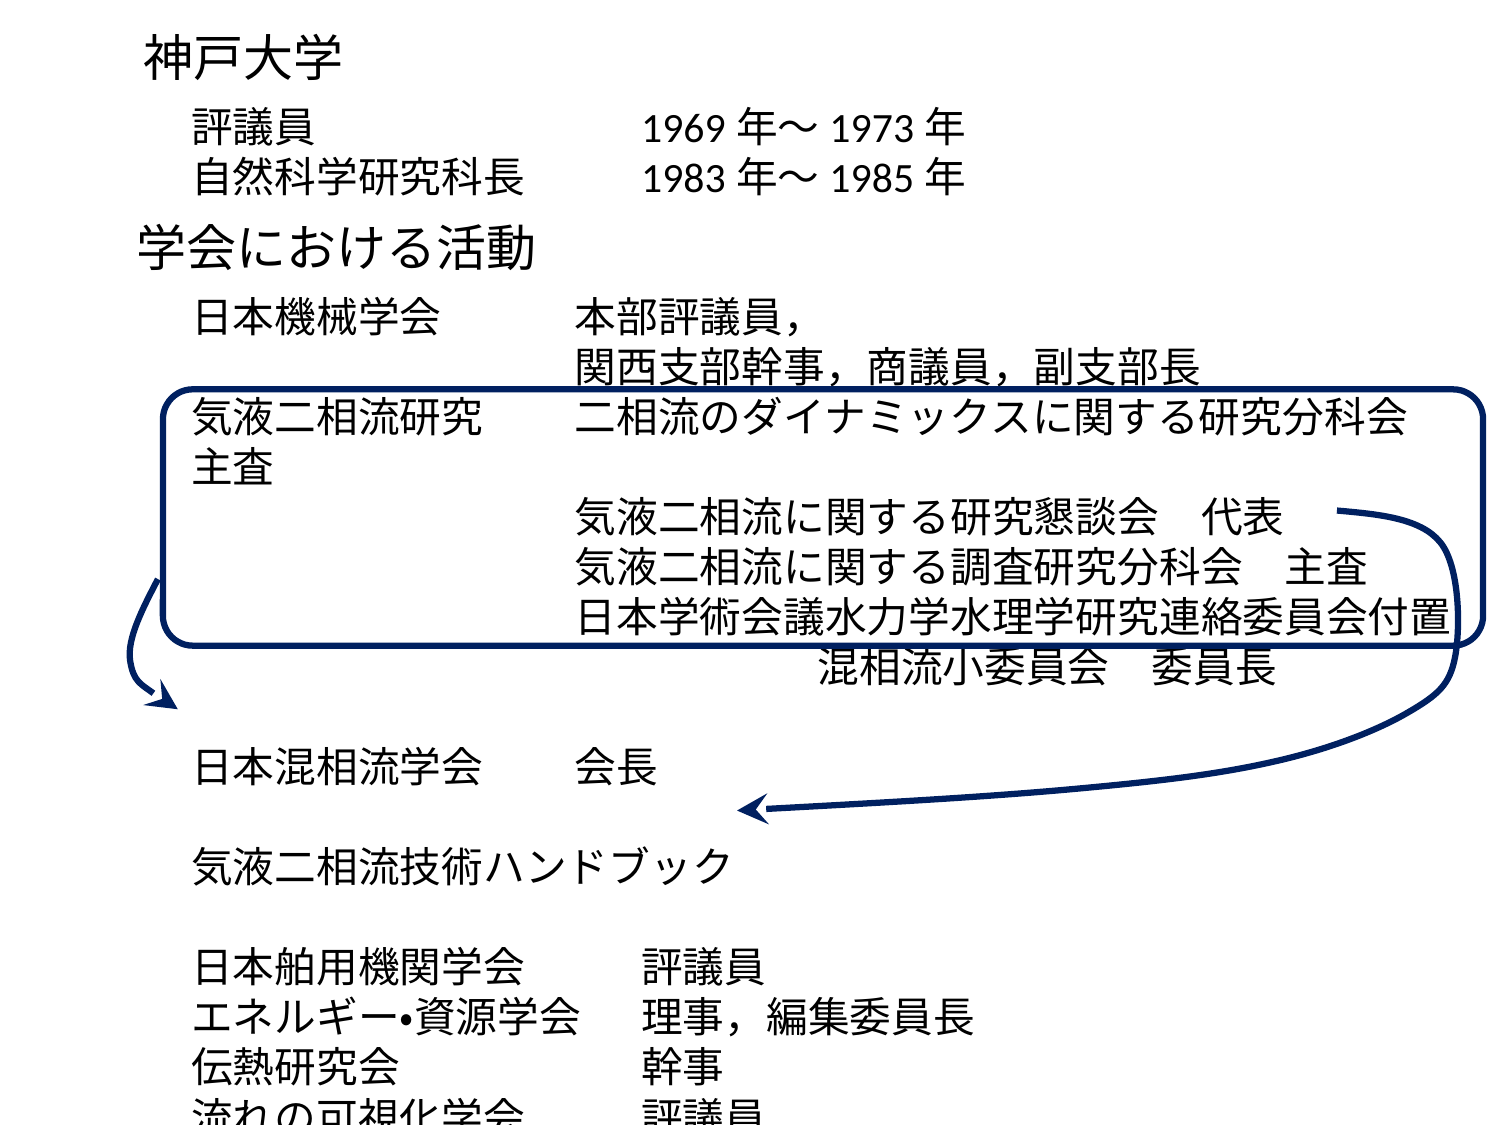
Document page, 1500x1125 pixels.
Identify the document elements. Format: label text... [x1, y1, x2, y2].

text_box [128, 578, 178, 710]
text_box 評議員 1969年～1973年 自然科学研究科長 1983年～1985年 [176, 93, 1374, 208]
text_box 日本機械学会 本部評議員， 関西支部幹事，商議員，副支部長 気液二相流研究 二相流のダイナミックスに関する研究分科会 主査 気液二相流に関する研究懇談会 代表 気液二相流に関する調査研究分科会 主査 日本学術会議水力学水理学研究連絡委員会付置 混相流小委員会 委員長 日本混相流学会 会長 気液二相流技術ハンドブック 日本舶用機関学会 評議員 エネルギー・資源学会 理事，編集委員長 伝熱研究会 幹事 流れの可視化学会 評議員 [176, 628, 1483, 1125]
text_box [161, 388, 1485, 647]
text_box [737, 509, 1460, 820]
text_box 学会における活動 [122, 209, 552, 284]
text_box 神戸大学 [128, 18, 359, 94]
text_box 日本機械学会 本部評議員， 関西支部幹事，商議員，副支部長 気液二相流研究 二相流のダイナミックスに関する研究分科会 主査 気液二相流に関する研究懇談会 代表 気液二相流に関する調査研究分科会 主査 日本学術会議水力学水理学研究連絡委員会付置 混相流小委員会 委員長 日本混相流学会 会長 気液二相流技術ハンドブック 日本舶用機関学会 評議員 エネルギー・資源学会 理事，編集委員長 伝熱研究会 幹事 流れの可視化学会 評議員 [176, 283, 1483, 408]
